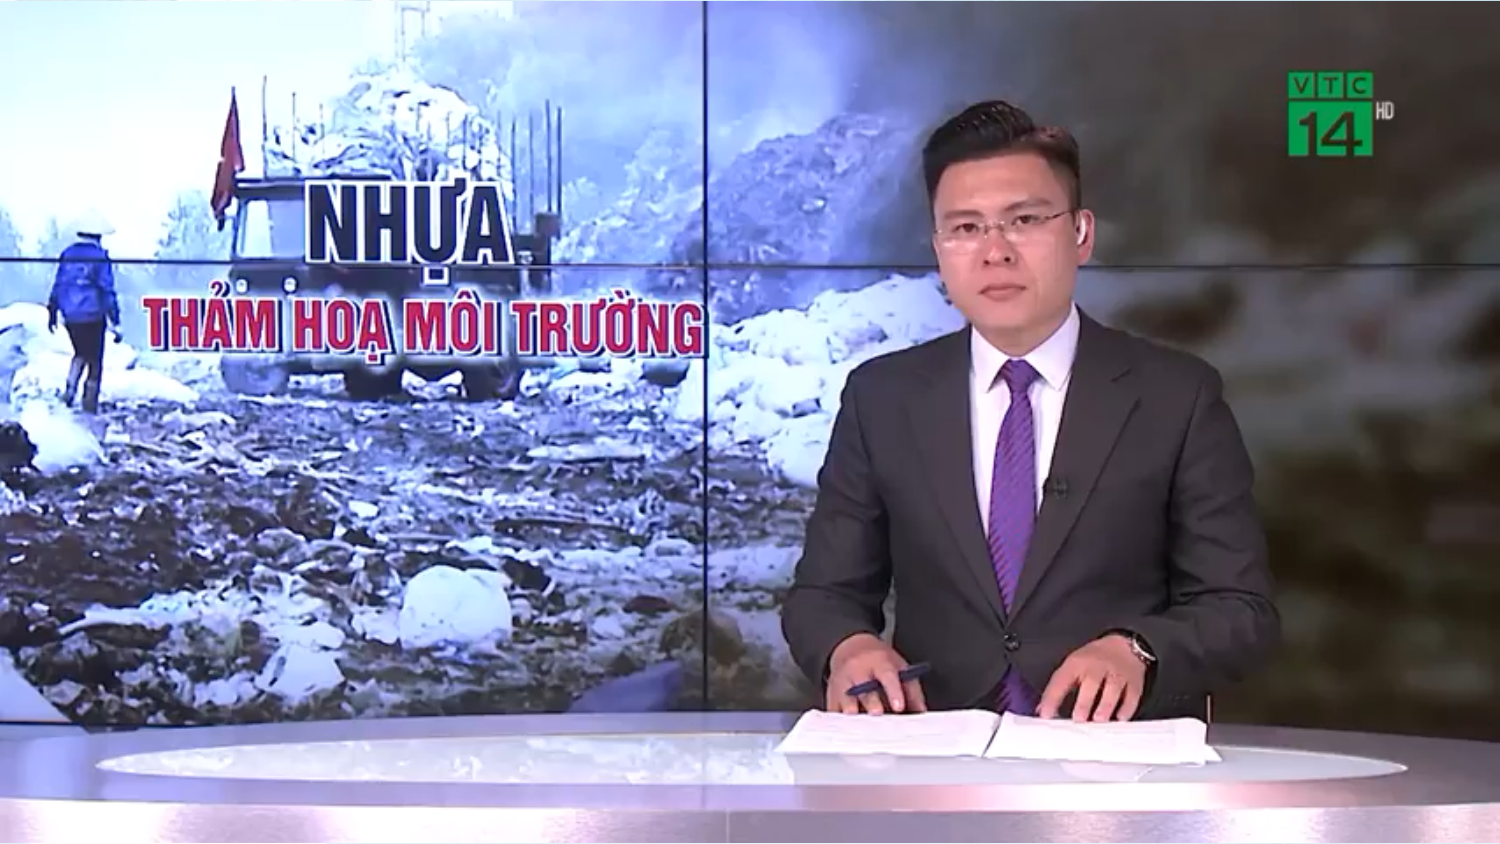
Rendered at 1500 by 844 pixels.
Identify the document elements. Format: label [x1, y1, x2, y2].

text_box [0, 0, 1500, 844]
